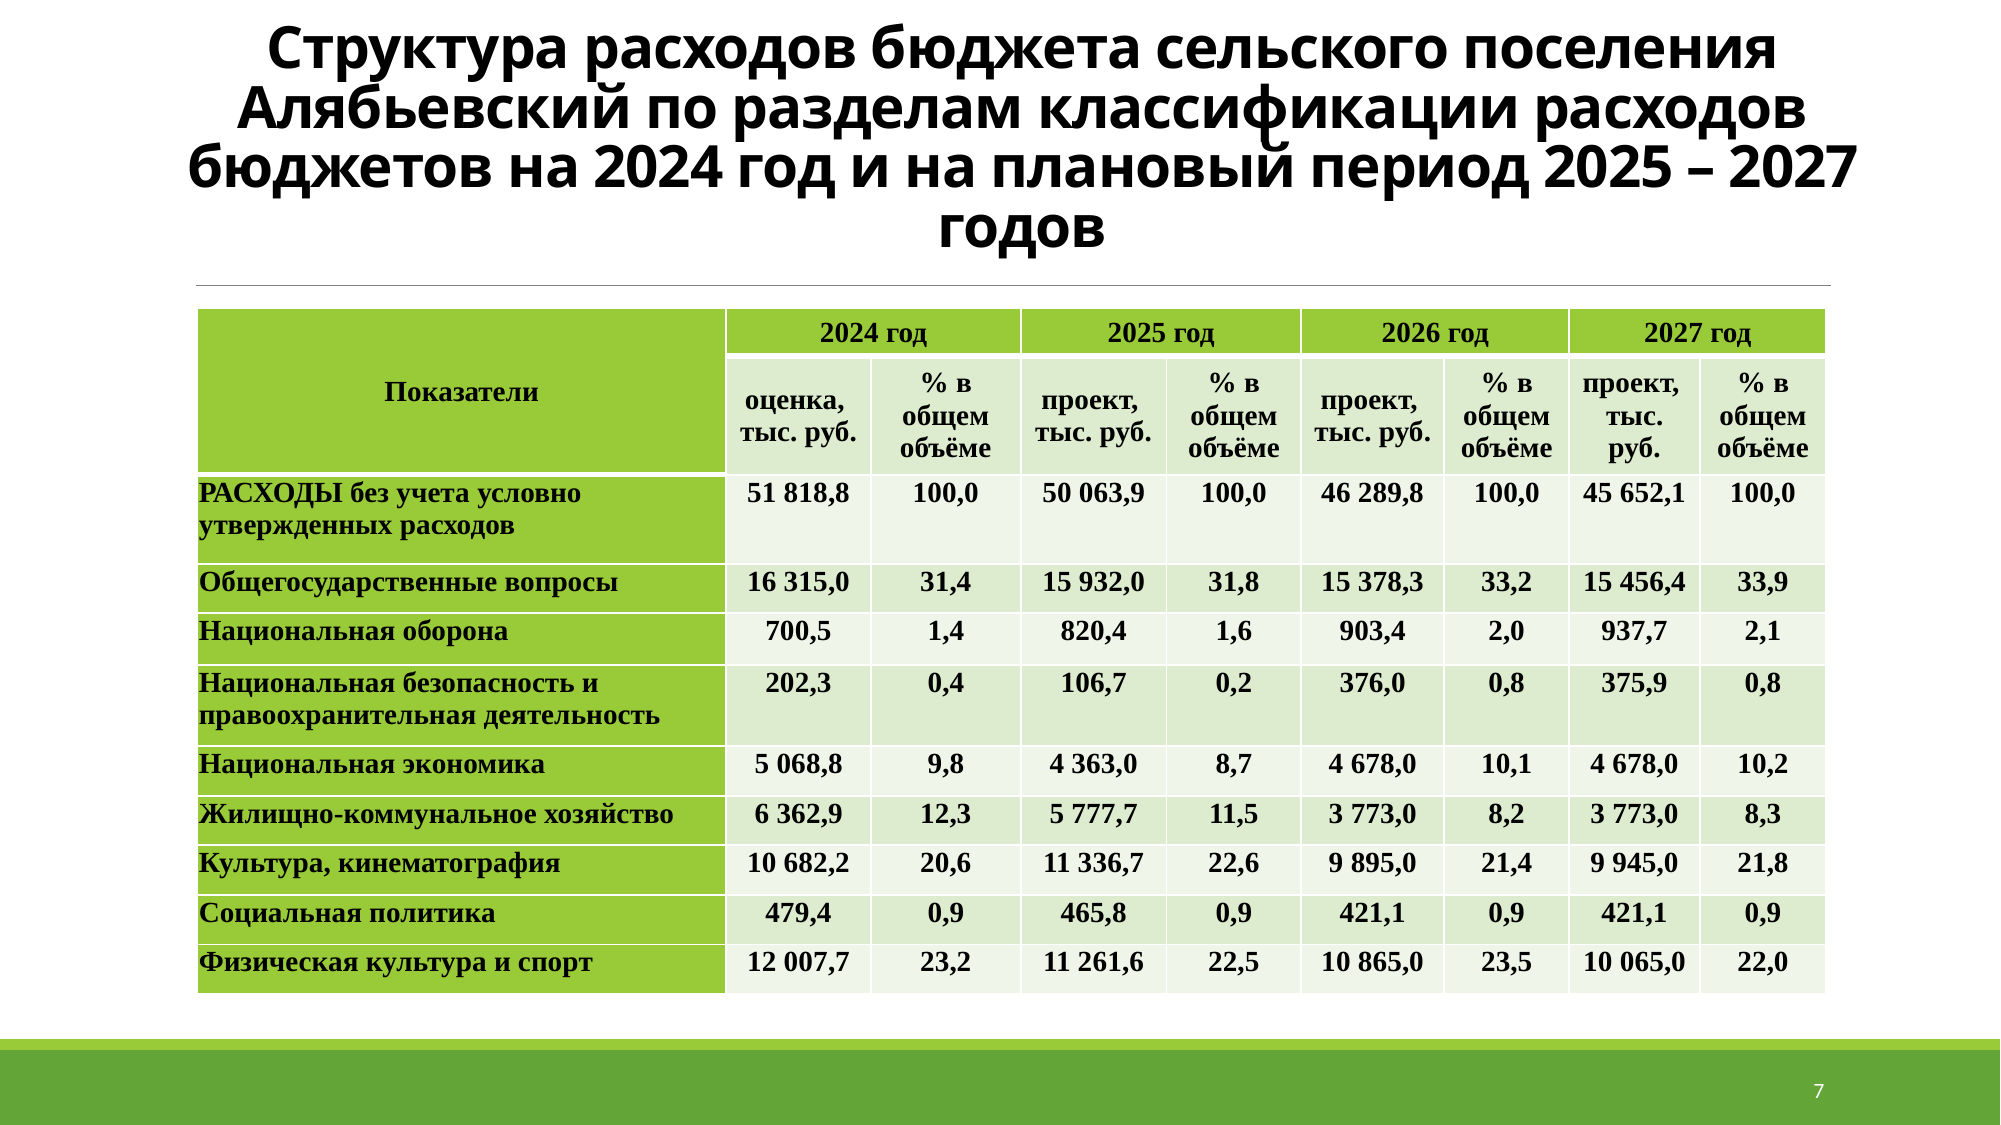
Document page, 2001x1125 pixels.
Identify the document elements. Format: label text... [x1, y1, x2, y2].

table_header Показатели [198, 309, 725, 472]
table_cell 202,3 [727, 666, 870, 745]
table_cell 479,4 [727, 896, 870, 944]
table_cell оценка, тыс. руб. [727, 359, 870, 474]
table_cell 100,0 [1701, 476, 1825, 563]
table_cell 16 315,0 [727, 565, 870, 612]
table_cell Национальная экономика [198, 747, 725, 795]
table_cell РАСХОДЫ без учета условно утвержденных расходов [198, 477, 725, 563]
table_cell 46 289,8 [1302, 476, 1443, 563]
table_cell Физическая культура и спорт [198, 945, 725, 993]
table_cell 20,6 [872, 846, 1020, 894]
table_cell 10 065,0 [1570, 945, 1699, 993]
table_cell 6 362,9 [727, 797, 870, 844]
table_cell 1,4 [872, 614, 1020, 664]
table_cell 100,0 [1445, 476, 1568, 563]
table_cell 5 068,8 [727, 747, 870, 795]
table_cell 0,9 [1701, 896, 1825, 944]
table_cell Жилищно-коммунальное хозяйство [198, 797, 725, 844]
table_cell 51 818,8 [727, 476, 870, 563]
table_cell 700,5 [727, 614, 870, 664]
table_cell 9 945,0 [1570, 846, 1699, 894]
table_cell проект, тыс. руб. [1570, 359, 1699, 474]
table_cell 31,4 [872, 565, 1020, 612]
table_cell Национальная оборона [198, 614, 725, 664]
table_header 2024 год [727, 309, 1020, 353]
table_cell 22,6 [1167, 846, 1300, 894]
table_cell 820,4 [1022, 614, 1166, 664]
table_cell 106,7 [1022, 666, 1166, 745]
table_cell 8,3 [1701, 797, 1825, 844]
table_cell проект, тыс. руб. [1022, 359, 1166, 474]
table_cell проект, тыс. руб. [1302, 359, 1443, 474]
table_cell 0,2 [1167, 666, 1300, 745]
title Структура расходов бюджета сельского поселения Алябьевский по разделам классификации расходов бюджетов на 2024 год и на плановый период 2025 – 2027 годов [155, 118, 1890, 267]
table_cell 10 865,0 [1302, 945, 1443, 993]
table_cell 9,8 [872, 747, 1020, 795]
table_cell 937,7 [1570, 614, 1699, 664]
table_cell 22,5 [1167, 945, 1300, 993]
table_cell 0,4 [872, 666, 1020, 745]
table_cell 12,3 [872, 797, 1020, 844]
table_cell 2,0 [1445, 614, 1568, 664]
table_cell 8,2 [1445, 797, 1568, 844]
table_cell 21,8 [1701, 846, 1825, 894]
table_cell 0,8 [1701, 666, 1825, 745]
table_cell 33,2 [1445, 565, 1568, 612]
table_cell 0,9 [1445, 896, 1568, 944]
table_cell 3 773,0 [1302, 797, 1443, 844]
table_cell 0,9 [1167, 896, 1300, 944]
table_cell 100,0 [1167, 476, 1300, 563]
table_cell 100,0 [872, 476, 1020, 563]
table_cell 9 895,0 [1302, 846, 1443, 894]
table_cell 4 678,0 [1302, 747, 1443, 795]
table_cell 4 678,0 [1570, 747, 1699, 795]
table_cell 3 773,0 [1570, 797, 1699, 844]
table_cell 22,0 [1701, 945, 1825, 993]
table_cell 50 063,9 [1022, 476, 1166, 563]
table_cell 375,9 [1570, 666, 1699, 745]
table_cell 10 682,2 [727, 846, 870, 894]
table_cell Социальная политика [198, 896, 725, 944]
table_cell Национальная безопасность и правоохранительная деятельность [198, 666, 725, 745]
table_cell % в общем объёме [872, 359, 1020, 474]
table_cell 45 652,1 [1570, 476, 1699, 563]
table_cell 421,1 [1302, 896, 1443, 944]
table_cell 15 932,0 [1022, 565, 1166, 612]
table_cell 10,2 [1701, 747, 1825, 795]
table_cell 2,1 [1701, 614, 1825, 664]
table_cell % в общем объёме [1701, 359, 1825, 474]
table_cell 21,4 [1445, 846, 1568, 894]
table_cell 11,5 [1167, 797, 1300, 844]
table_cell 8,7 [1167, 747, 1300, 795]
table_cell Общегосударственные вопросы [198, 565, 725, 612]
table_header 2027 год [1570, 309, 1825, 353]
slide_number 7 [1624, 1059, 1840, 1120]
table_cell 0,9 [872, 896, 1020, 944]
table_cell 376,0 [1302, 666, 1443, 745]
table_cell 5 777,7 [1022, 797, 1166, 844]
table_cell 11 336,7 [1022, 846, 1166, 894]
table_cell Культура, кинематография [198, 846, 725, 894]
table_cell 15 456,4 [1570, 565, 1699, 612]
table_cell 23,5 [1445, 945, 1568, 993]
table_cell 31,8 [1167, 565, 1300, 612]
table_cell 421,1 [1570, 896, 1699, 944]
table_cell 903,4 [1302, 614, 1443, 664]
table_cell 12 007,7 [727, 945, 870, 993]
table_cell 4 363,0 [1022, 747, 1166, 795]
table_cell 0,8 [1445, 666, 1568, 745]
table_cell % в общем объёме [1445, 359, 1568, 474]
table_cell 23,2 [872, 945, 1020, 993]
table_cell 465,8 [1022, 896, 1166, 944]
table_cell 15 378,3 [1302, 565, 1443, 612]
table_cell % в общем объёме [1167, 359, 1300, 474]
table_header 2025 год [1022, 309, 1300, 353]
table_header 2026 год [1302, 309, 1568, 353]
table_cell 10,1 [1445, 747, 1568, 795]
table_cell 33,9 [1701, 565, 1825, 612]
table_cell 11 261,6 [1022, 945, 1166, 993]
table_cell 1,6 [1167, 614, 1300, 664]
